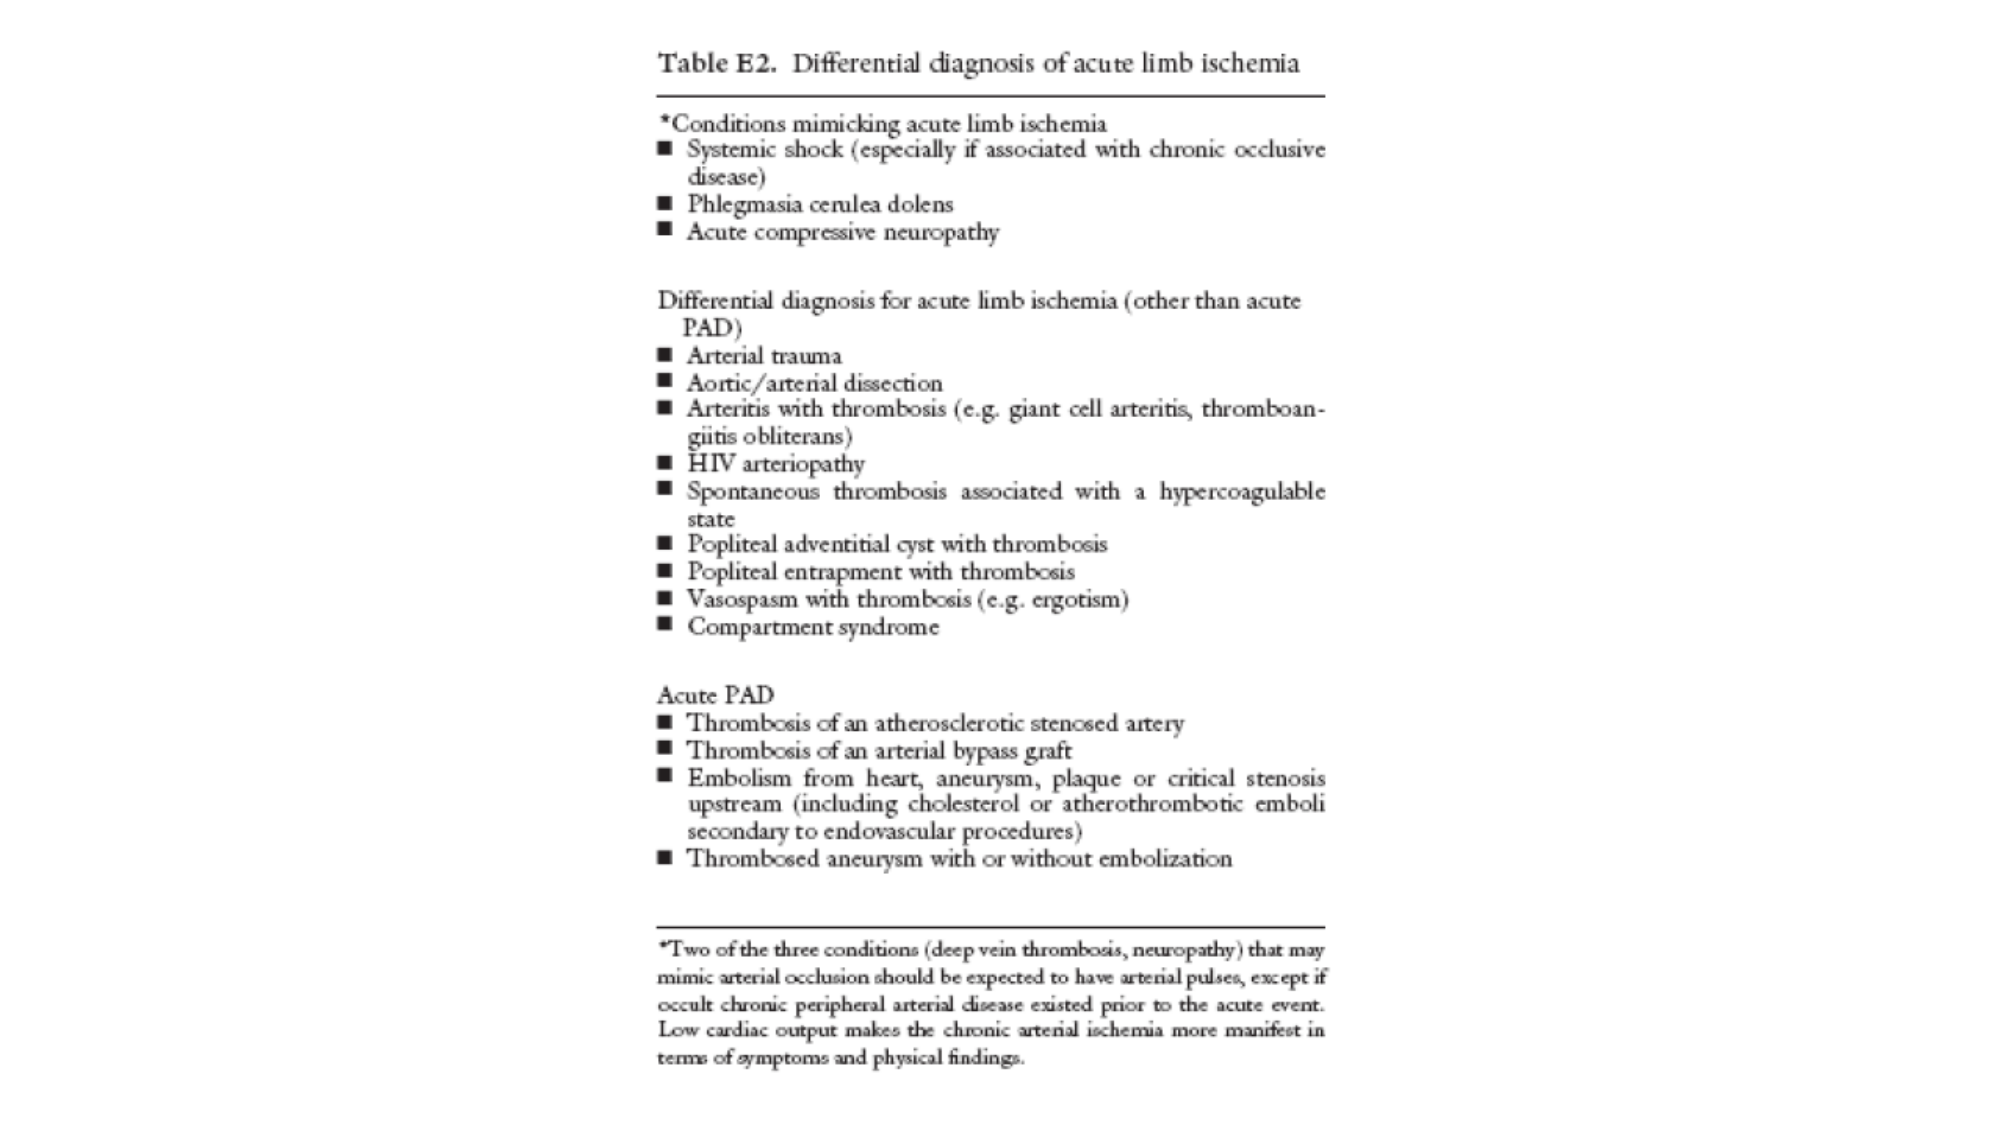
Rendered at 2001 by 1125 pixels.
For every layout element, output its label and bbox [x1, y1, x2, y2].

picture [618, 40, 1382, 1085]
